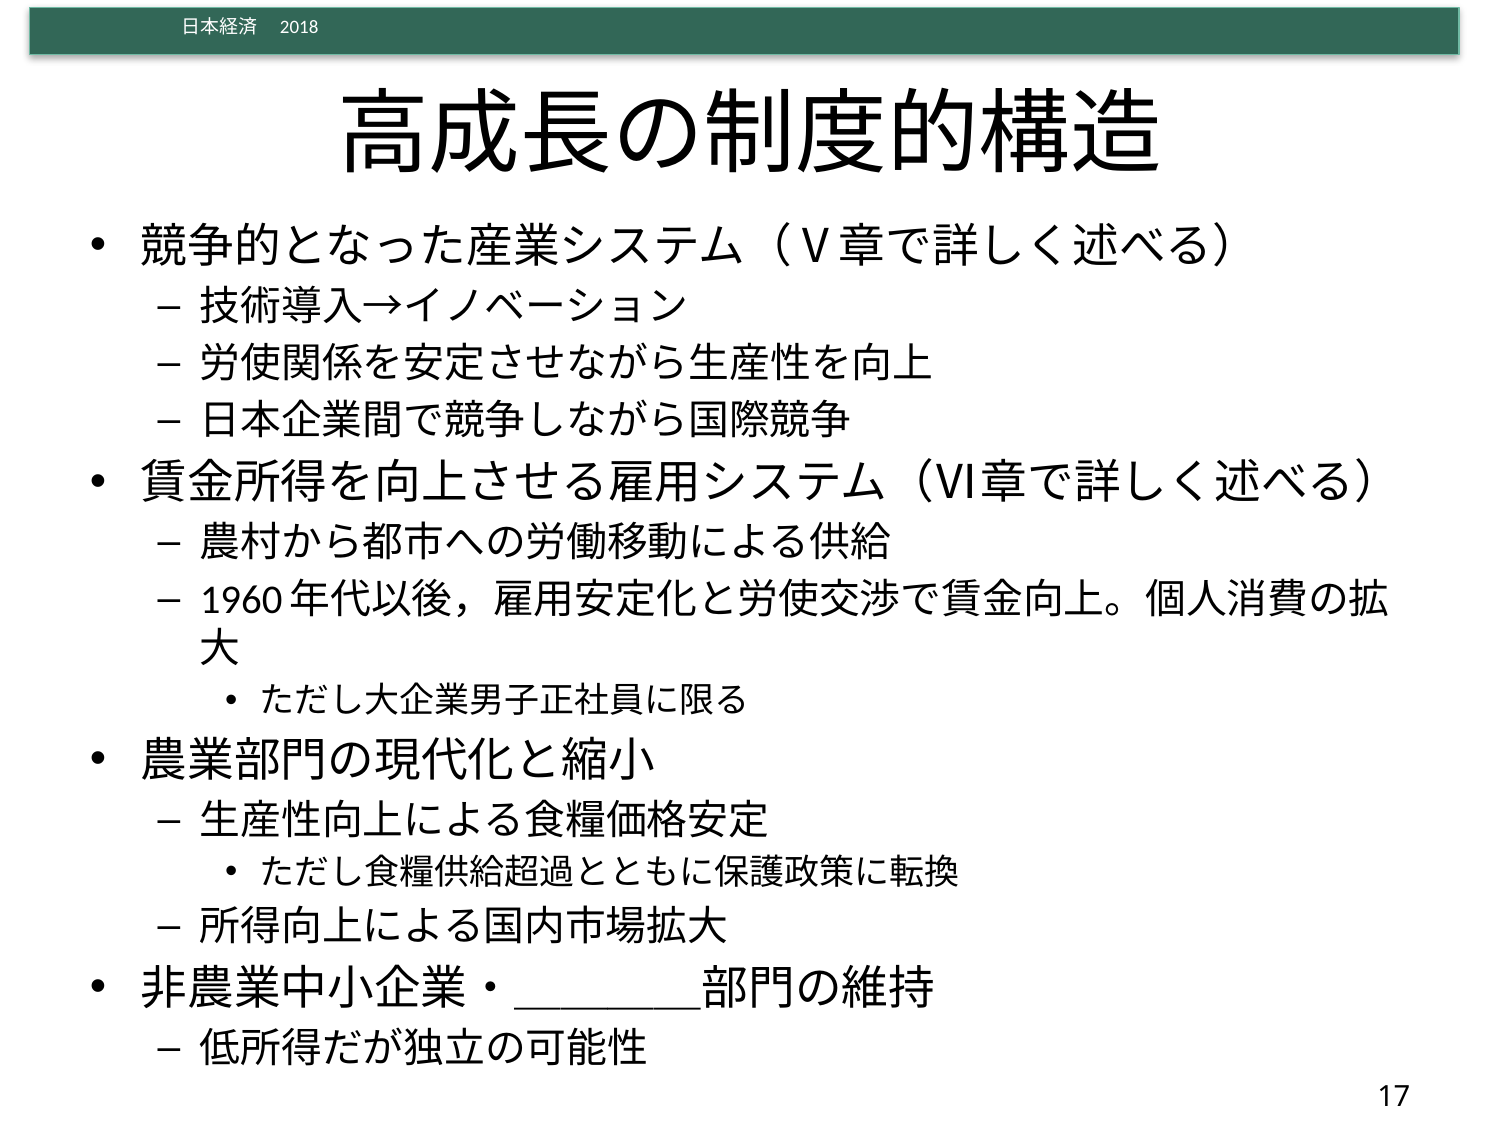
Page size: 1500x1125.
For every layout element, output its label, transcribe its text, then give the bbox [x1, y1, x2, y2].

list 競争的となった産業システム（Ⅴ章で詳しく述べる） 技術導入→イノベーション 労使関係を安定させながら生産性を向上 日本企業間で競争しながら国際競争 賃金所得を向上させる雇用システム（Ⅵ章で詳しく述べる） 農村から都市への労働移動による供給 1960年代以後，雇用安定化と労使交渉で賃金向上。個人消費の拡大 ただし大企業男子正社員に限る 農業部門の現代化と縮小 生産性向上による食糧価格安定 ただし食糧供給超過とともに保護政策に転換 所得向上による国内市場拡大 非農業中小企業・＿＿＿＿部門の維持 低所得だが独立の可能性 [75, 208, 1425, 1106]
title 高成長の制度的構造 [75, 66, 1425, 197]
slide_number 17 [1299, 1070, 1425, 1120]
